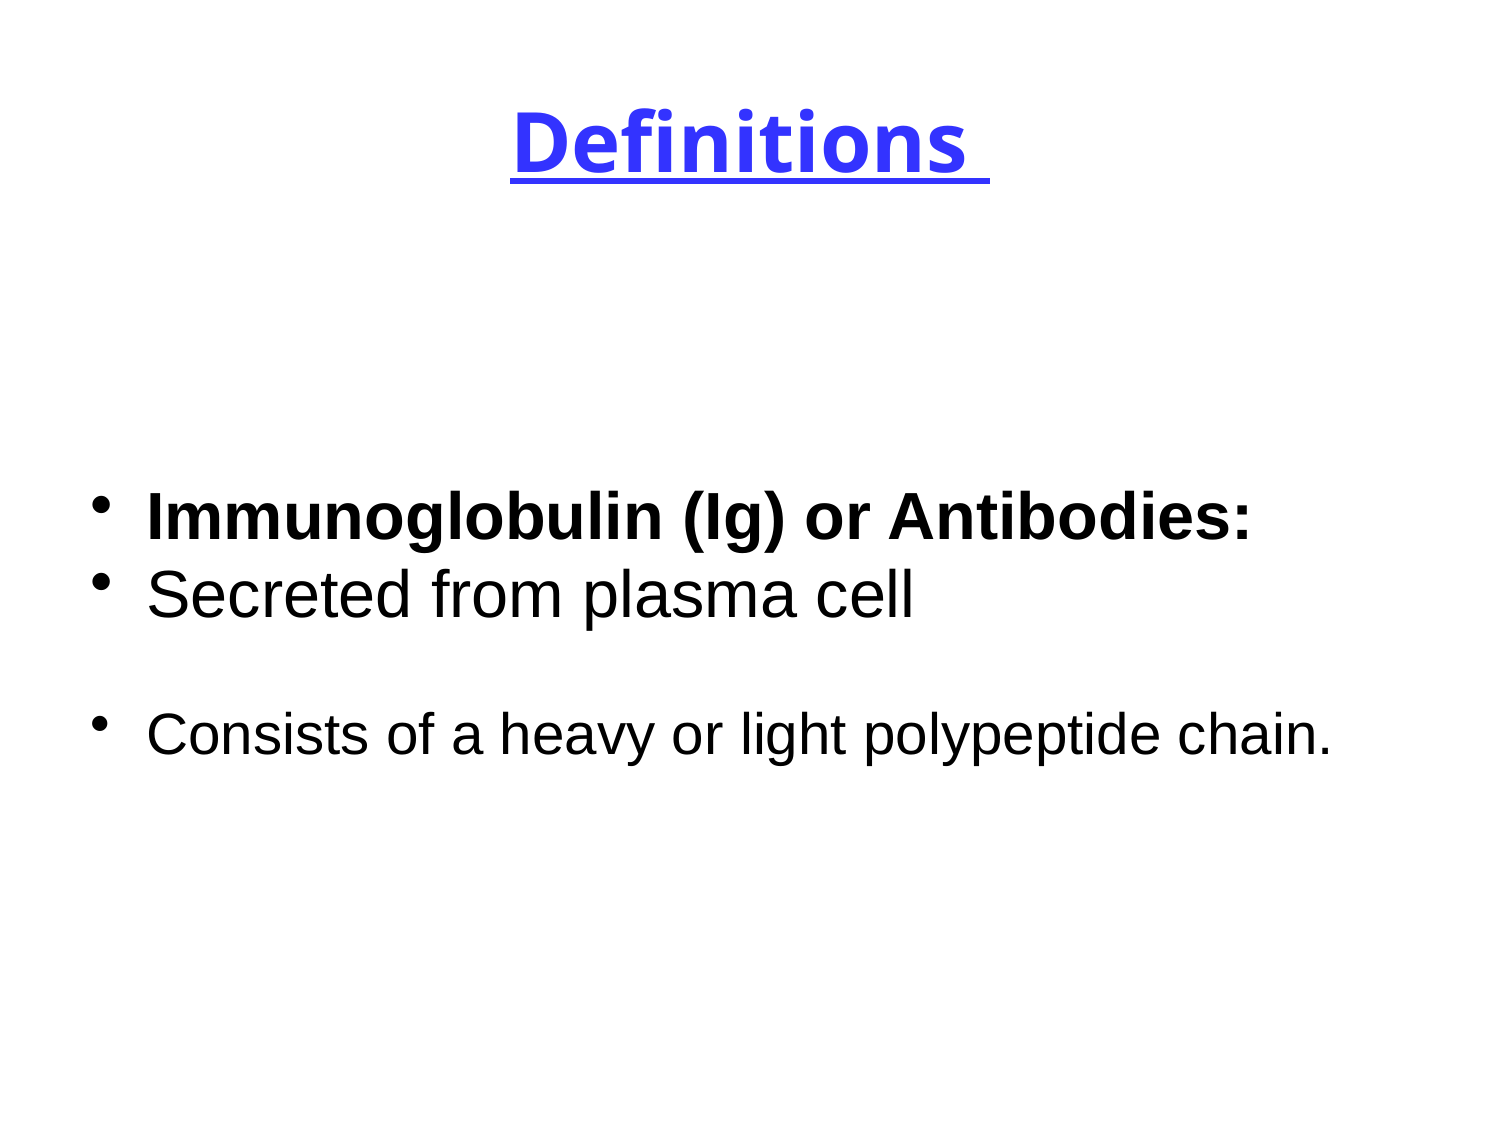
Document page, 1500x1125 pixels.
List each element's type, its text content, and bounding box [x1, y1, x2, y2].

title Definitions [74, 44, 1426, 233]
list Immunoglobulin (Ig) or Antibodies: Secreted from plasma cell Consists of a heavy or light polypeptide chain. [74, 262, 1426, 1006]
